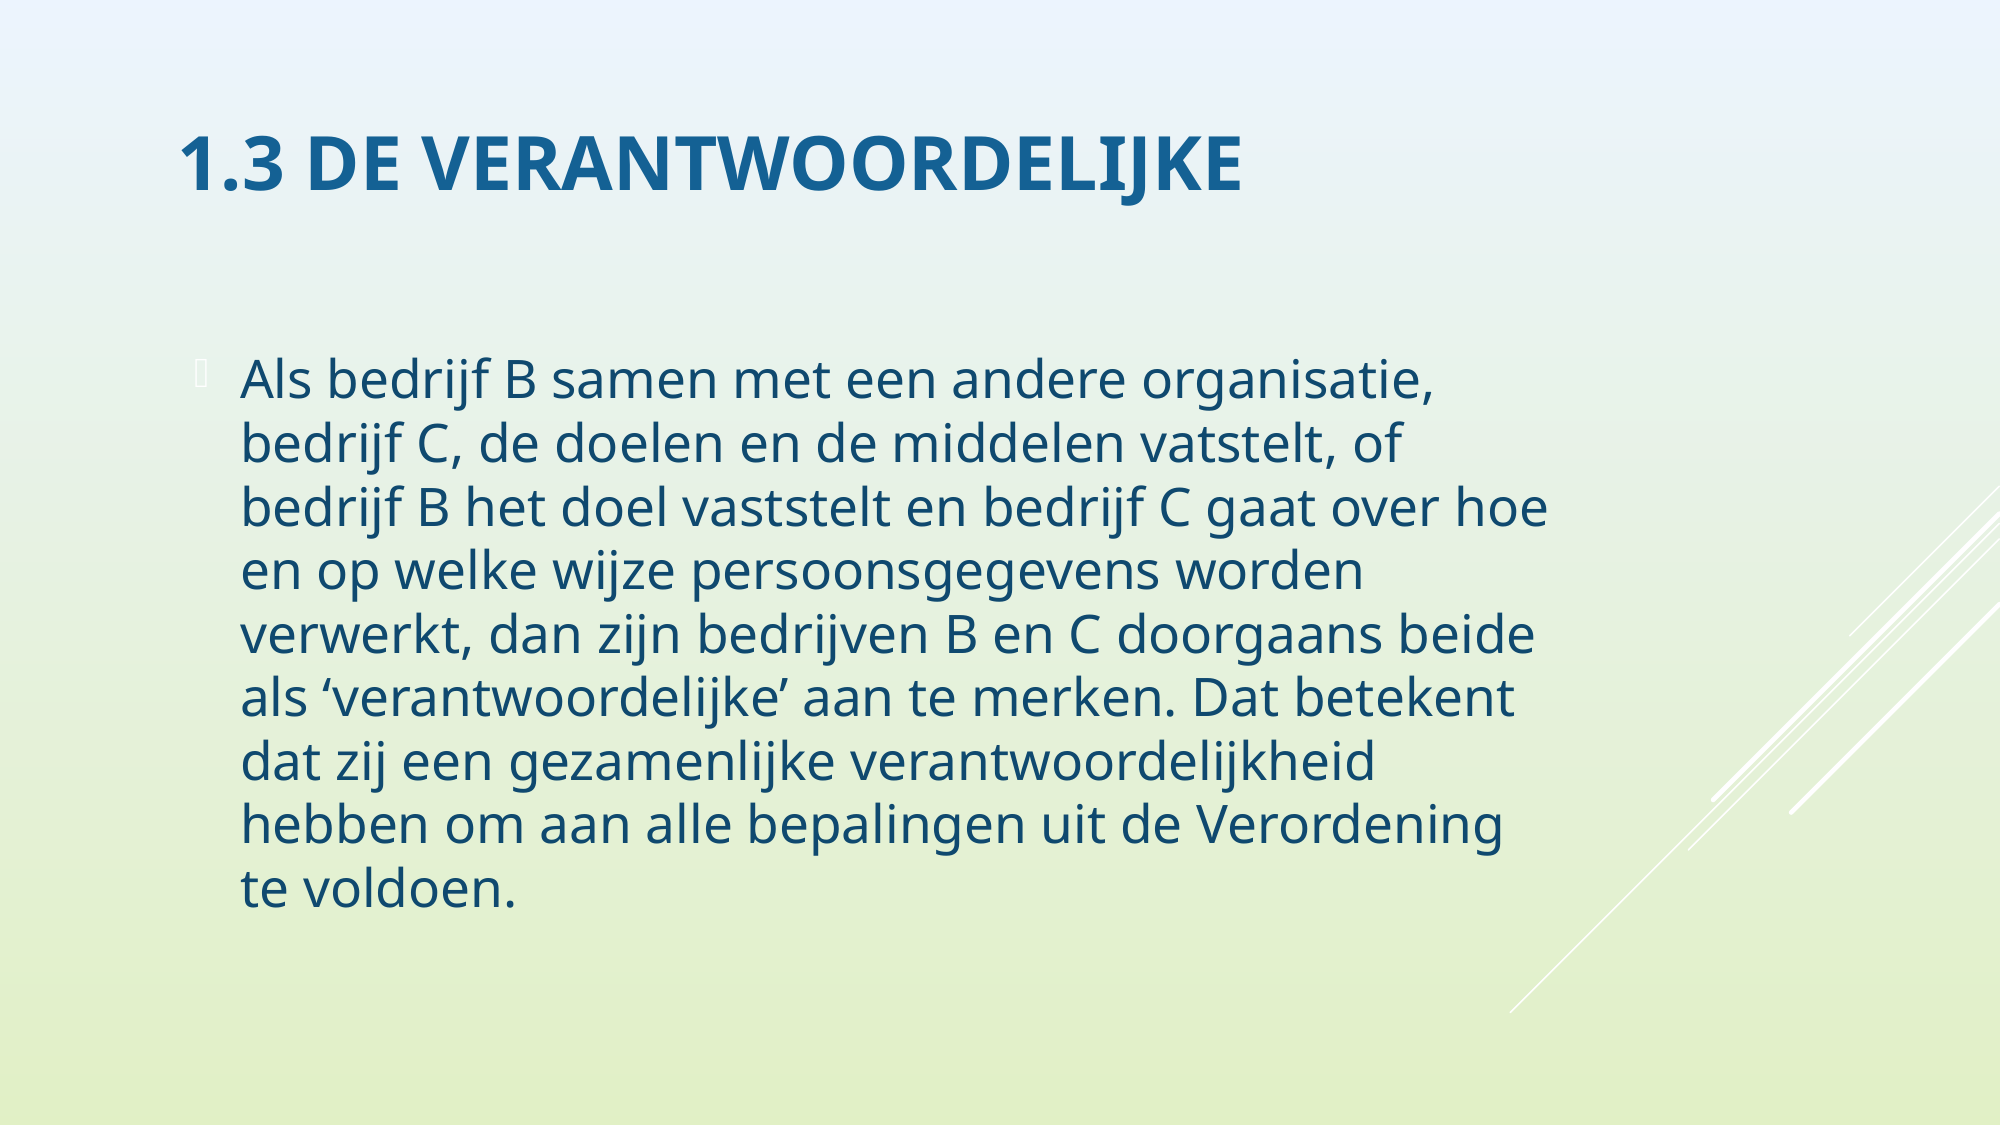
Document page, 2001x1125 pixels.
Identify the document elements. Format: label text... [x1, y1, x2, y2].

list Als bedrijf B samen met een andere organisatie, bedrijf C, de doelen en de middelen vatstelt, of bedrijf B het doel vaststelt en bedrijf C gaat over hoe en op welke wijze persoonsgegevens worden verwerkt, dan zijn bedrijven B en C doorgaans beide als ‘verantwoordelijke’ aan te merken. Dat betekent dat zij een gezamenlijke verantwoordelijkheid hebben om aan alle bepalingen uit de Verordening te voldoen. [179, 335, 1580, 929]
title 1.3 De Verantwoordelijke [162, 36, 1563, 284]
